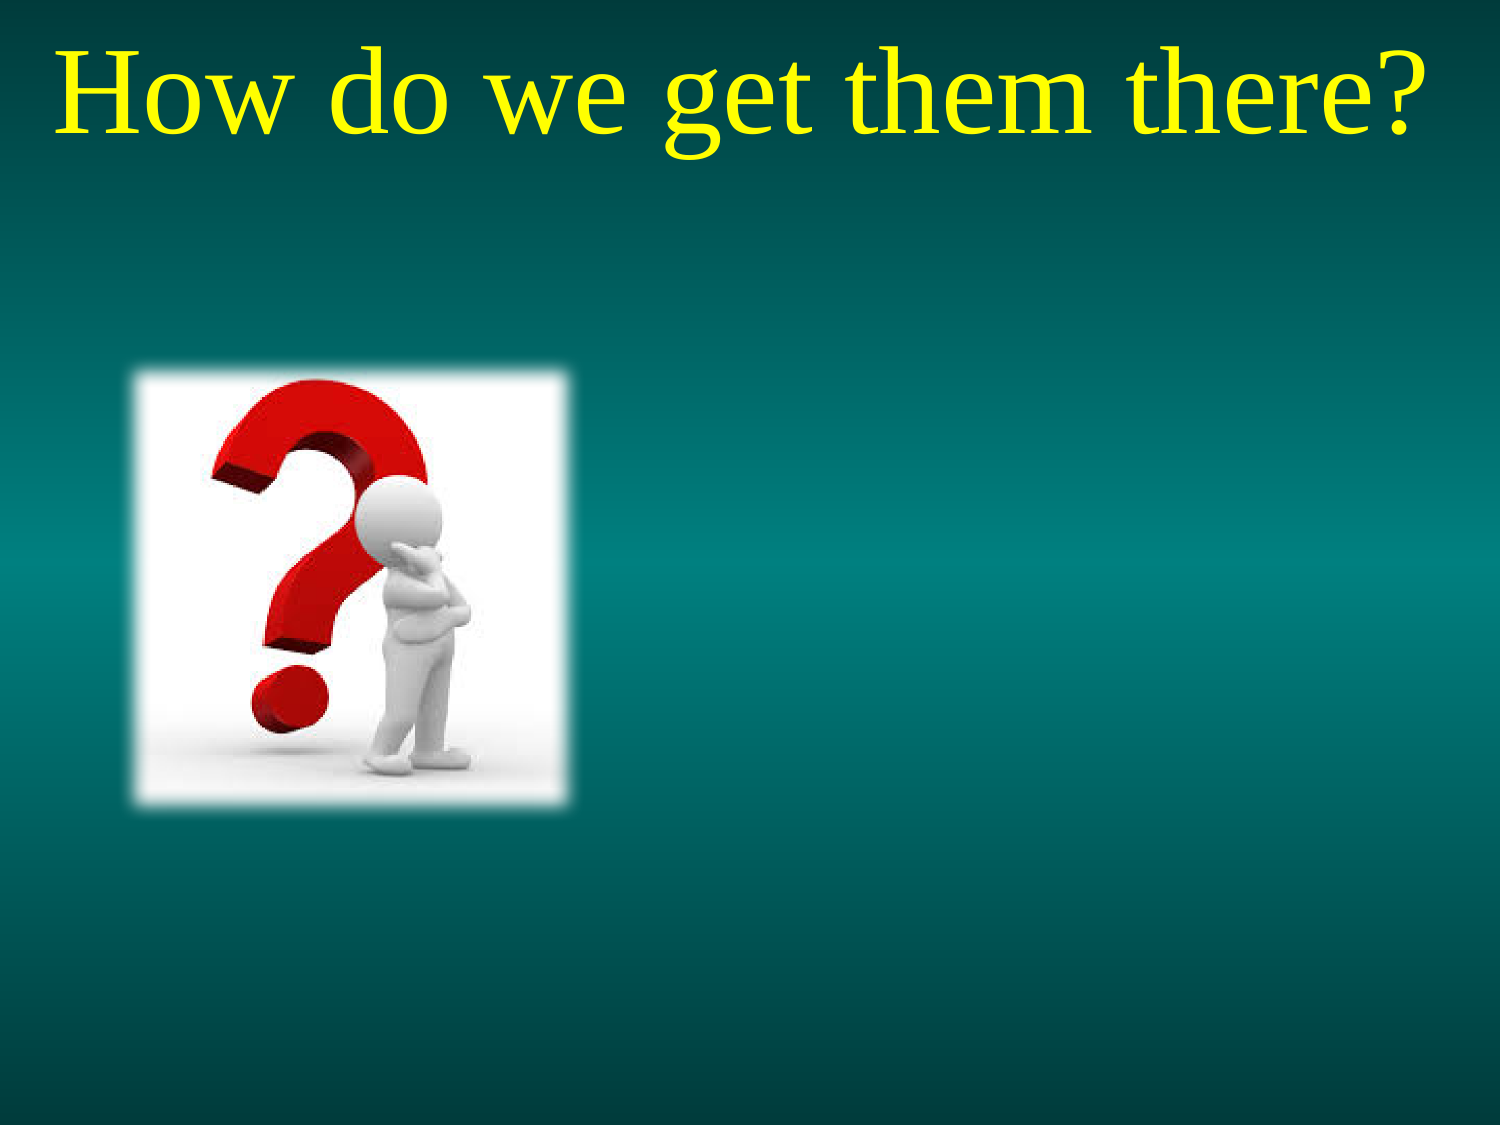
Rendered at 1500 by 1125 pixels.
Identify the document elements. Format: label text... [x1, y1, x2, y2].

text_box How do we get them there? [0, 1, 1492, 167]
picture [115, 353, 586, 823]
